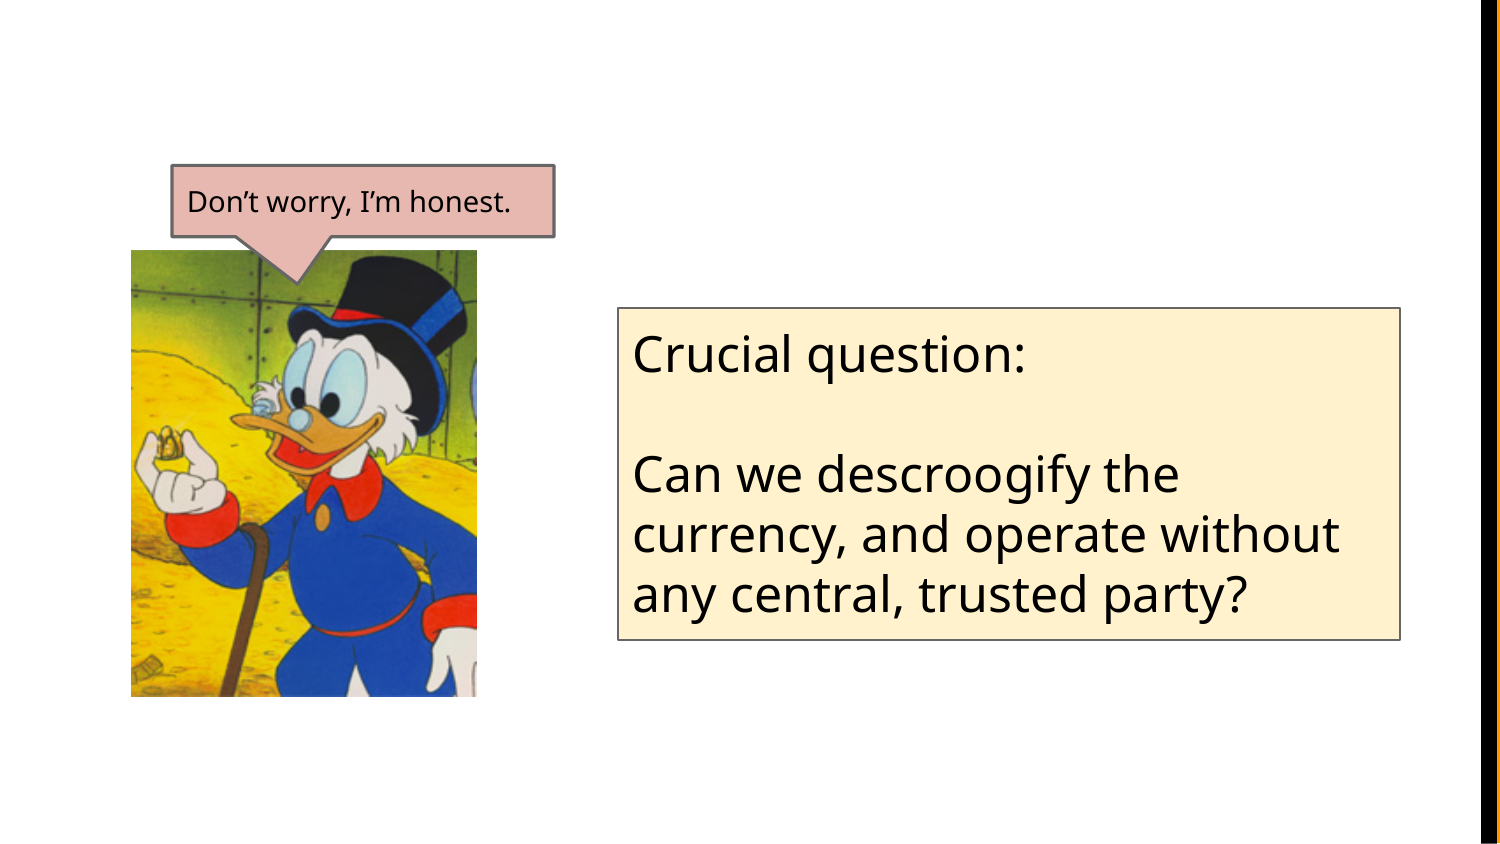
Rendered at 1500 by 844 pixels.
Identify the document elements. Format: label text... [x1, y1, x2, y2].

text_box Crucial question: Can we descroogify the currency, and operate without any central, trusted party? [617, 307, 1400, 640]
picture [131, 250, 478, 697]
text_box Don’t worry, I’m honest. [171, 165, 554, 249]
